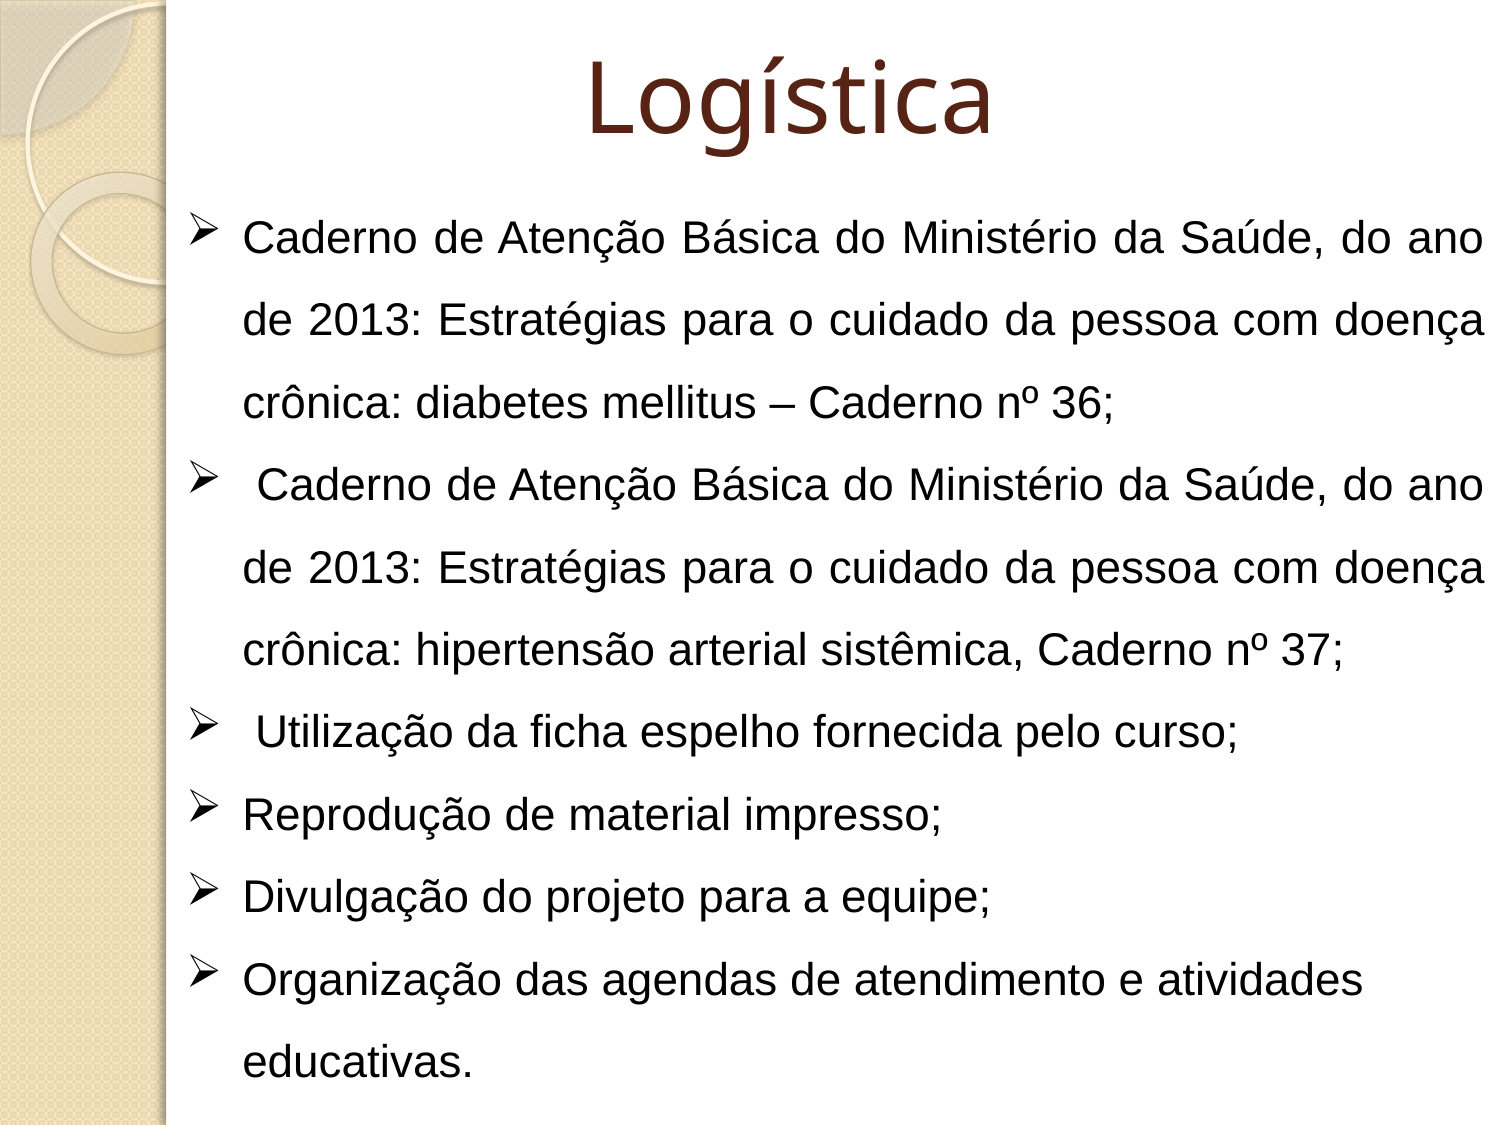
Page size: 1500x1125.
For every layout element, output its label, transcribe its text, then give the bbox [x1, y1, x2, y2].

title Logística [175, 0, 1406, 172]
text_box Caderno de Atenção Básica do Ministério da Saúde, do ano de 2013: Estratégias para o cuidado da pessoa com doença crônica: diabetes mellitus – Caderno nº 36; Caderno de Atenção Básica do Ministério da Saúde, do ano de 2013: Estratégias para o cuidado da pessoa com doença crônica: hipertensão arterial sistêmica, Caderno nº 37; Utilização da ficha espelho fornecida pelo curso; Reprodução de material impresso; Divulgação do projeto para a equipe; Organização das agendas de atendimento e atividades educativas. [171, 172, 1500, 1125]
